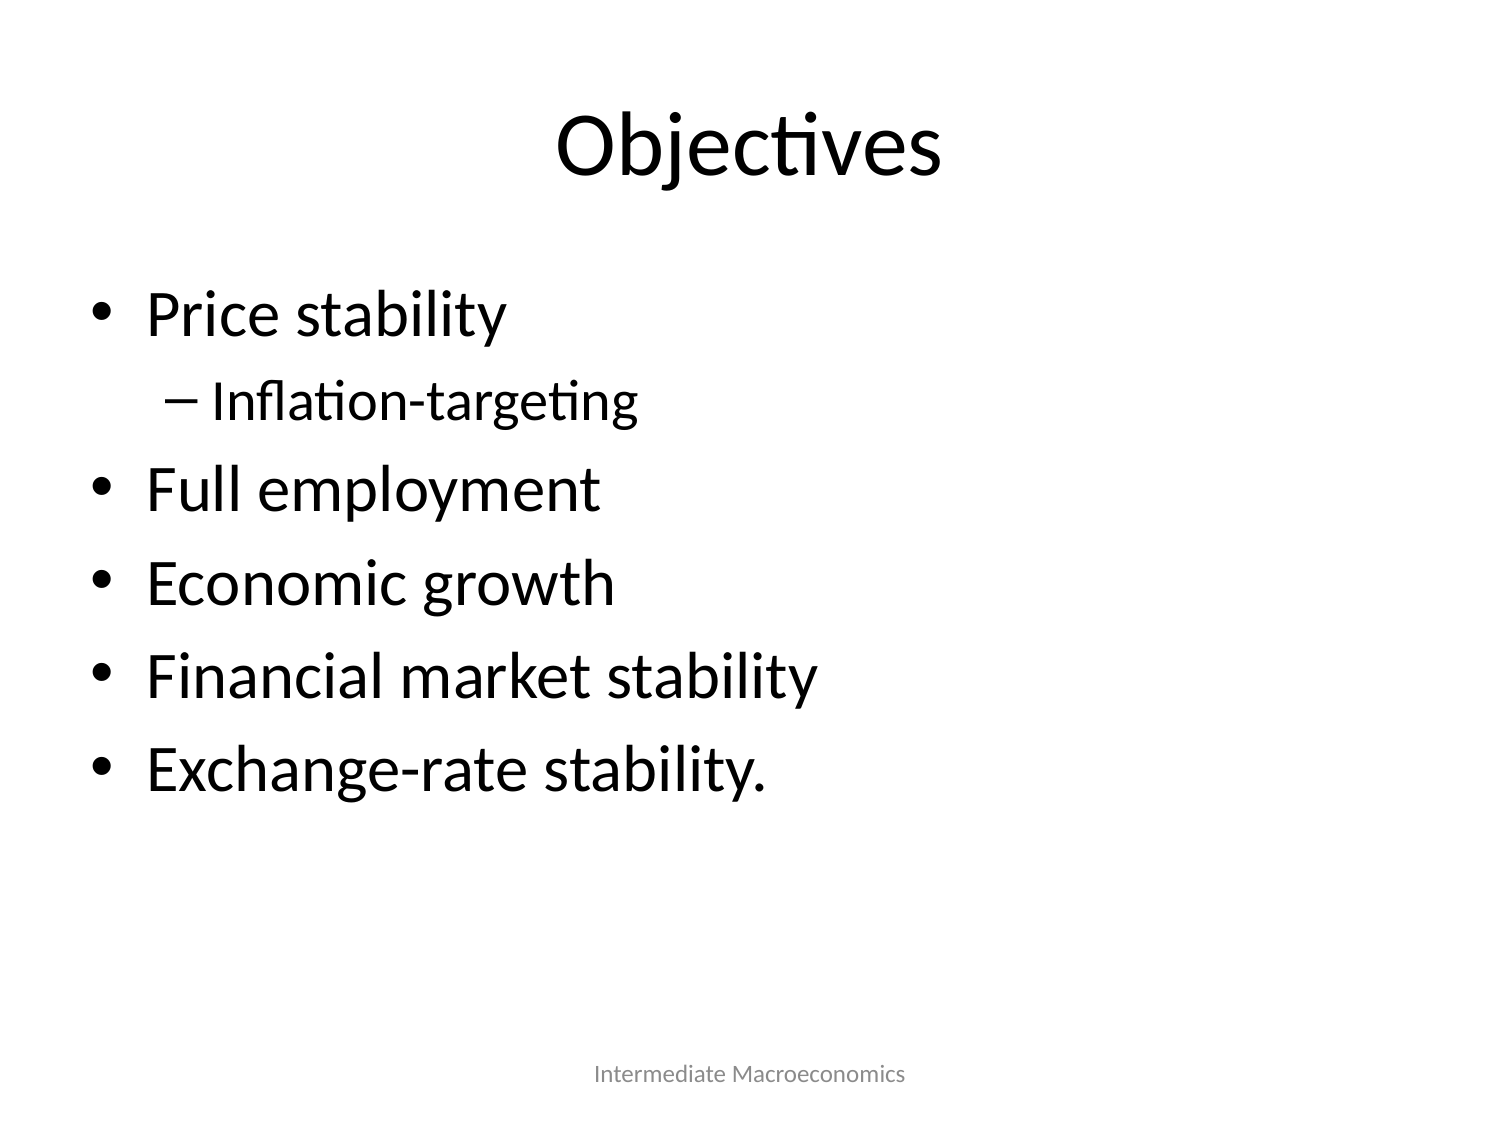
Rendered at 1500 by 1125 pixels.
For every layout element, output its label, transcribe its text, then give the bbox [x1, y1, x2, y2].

footer Intermediate Macroeconomics [512, 1042, 988, 1103]
title Objectives [75, 45, 1425, 233]
list Price stability Inflation-targeting Full employment Economic growth Financial market stability Exchange-rate stability. [75, 262, 1425, 1005]
